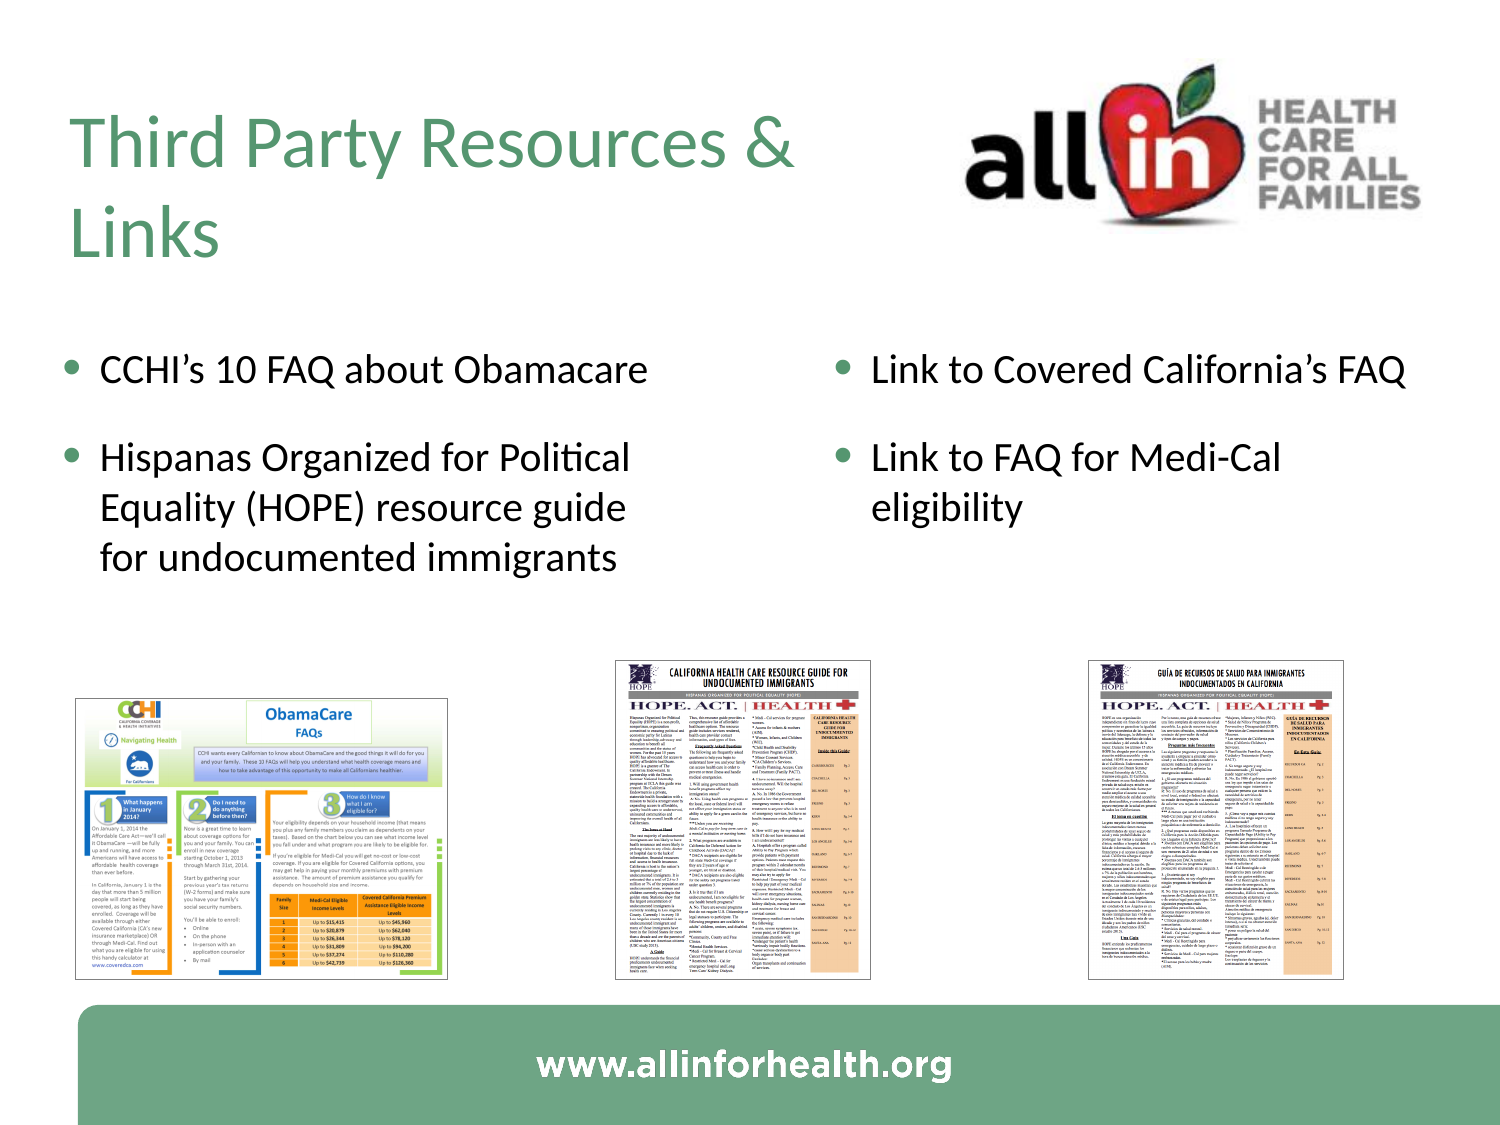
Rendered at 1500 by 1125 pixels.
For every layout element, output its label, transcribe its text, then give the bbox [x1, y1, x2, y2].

list CCHI’s 10 FAQ about Obamacare Hispanas Organized for Political Equality (HOPE) resource guide for undocumented immigrants [54, 334, 697, 624]
title Third Party Resources & Links [54, 97, 933, 281]
list Link to Covered California’s FAQ Link to FAQ for Medi-Cal eligibility [826, 334, 1426, 596]
picture [1087, 659, 1344, 981]
picture [74, 698, 448, 981]
picture [615, 659, 872, 981]
picture [959, 58, 1454, 234]
